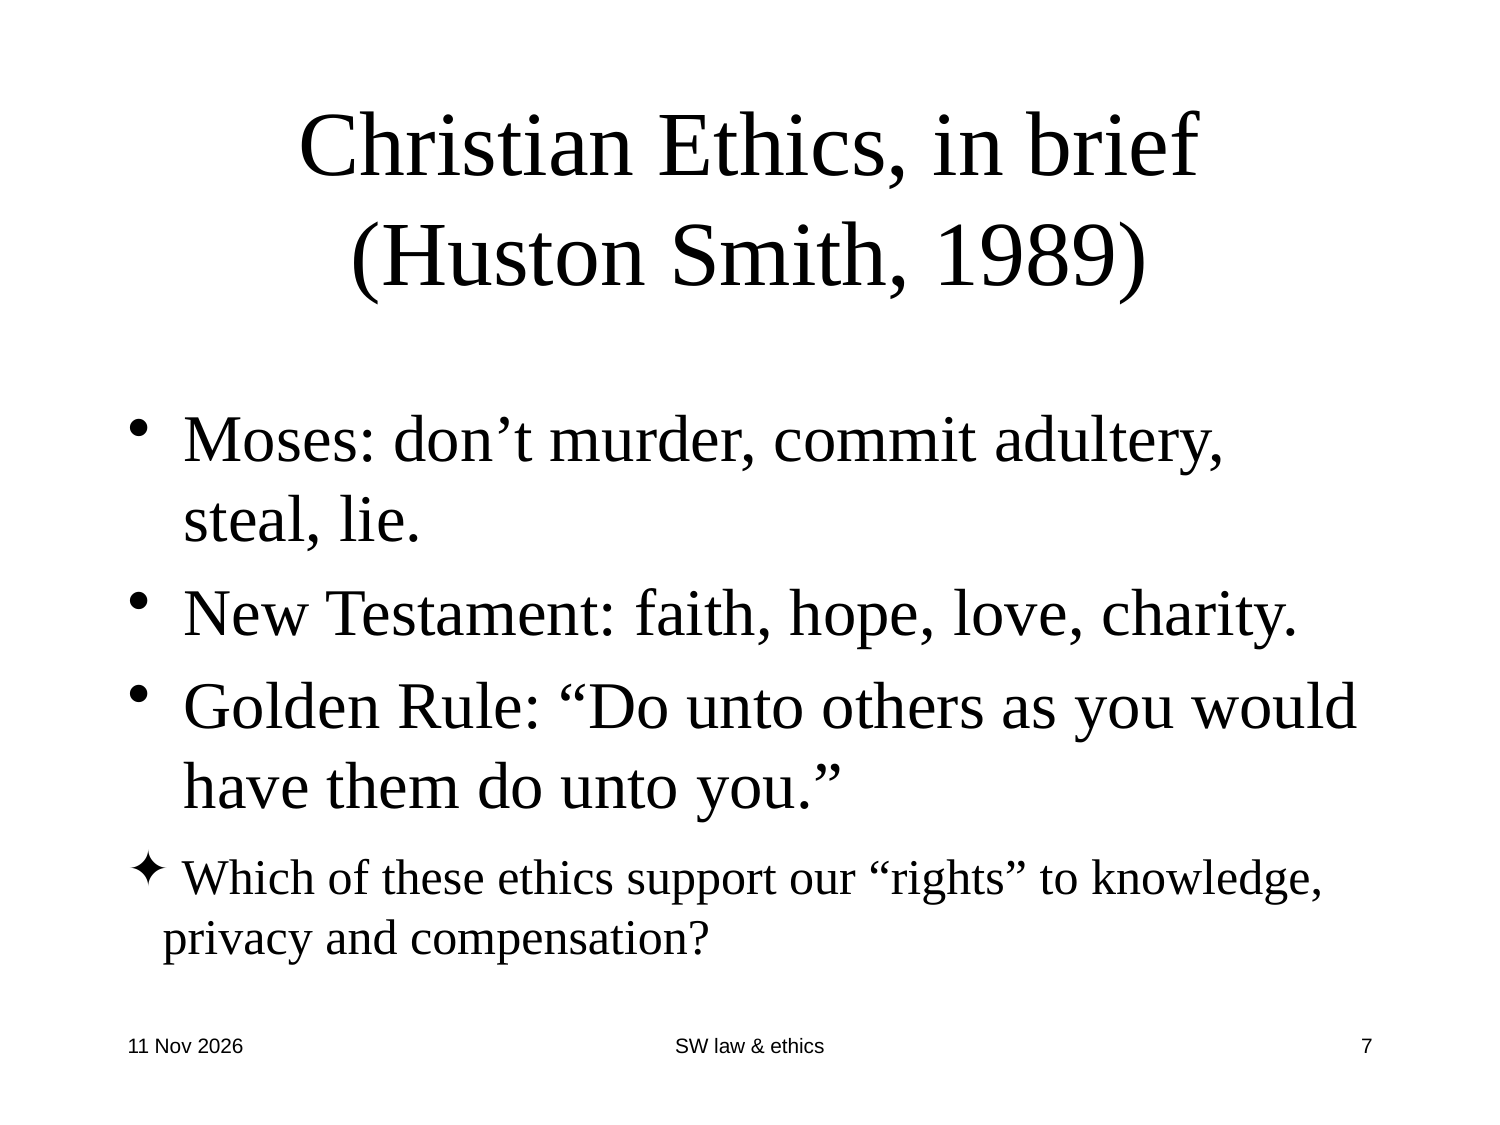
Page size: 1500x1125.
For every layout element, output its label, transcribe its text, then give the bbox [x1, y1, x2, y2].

slide_number 7 [1074, 1024, 1388, 1101]
slide_number 31-Jul-19 [112, 1024, 426, 1101]
text_box Which of these ethics support our “rights” to knowledge, privacy and compensation? [112, 837, 1438, 973]
title Christian Ethics, in brief (Huston Smith, 1989) [112, 99, 1388, 288]
list Moses: don’t murder, commit adultery, steal, lie. New Testament: faith, hope, love, charity. Golden Rule: “Do unto others as you would have them do unto you.” [112, 387, 1388, 837]
footer SW law & ethics [512, 1024, 988, 1101]
